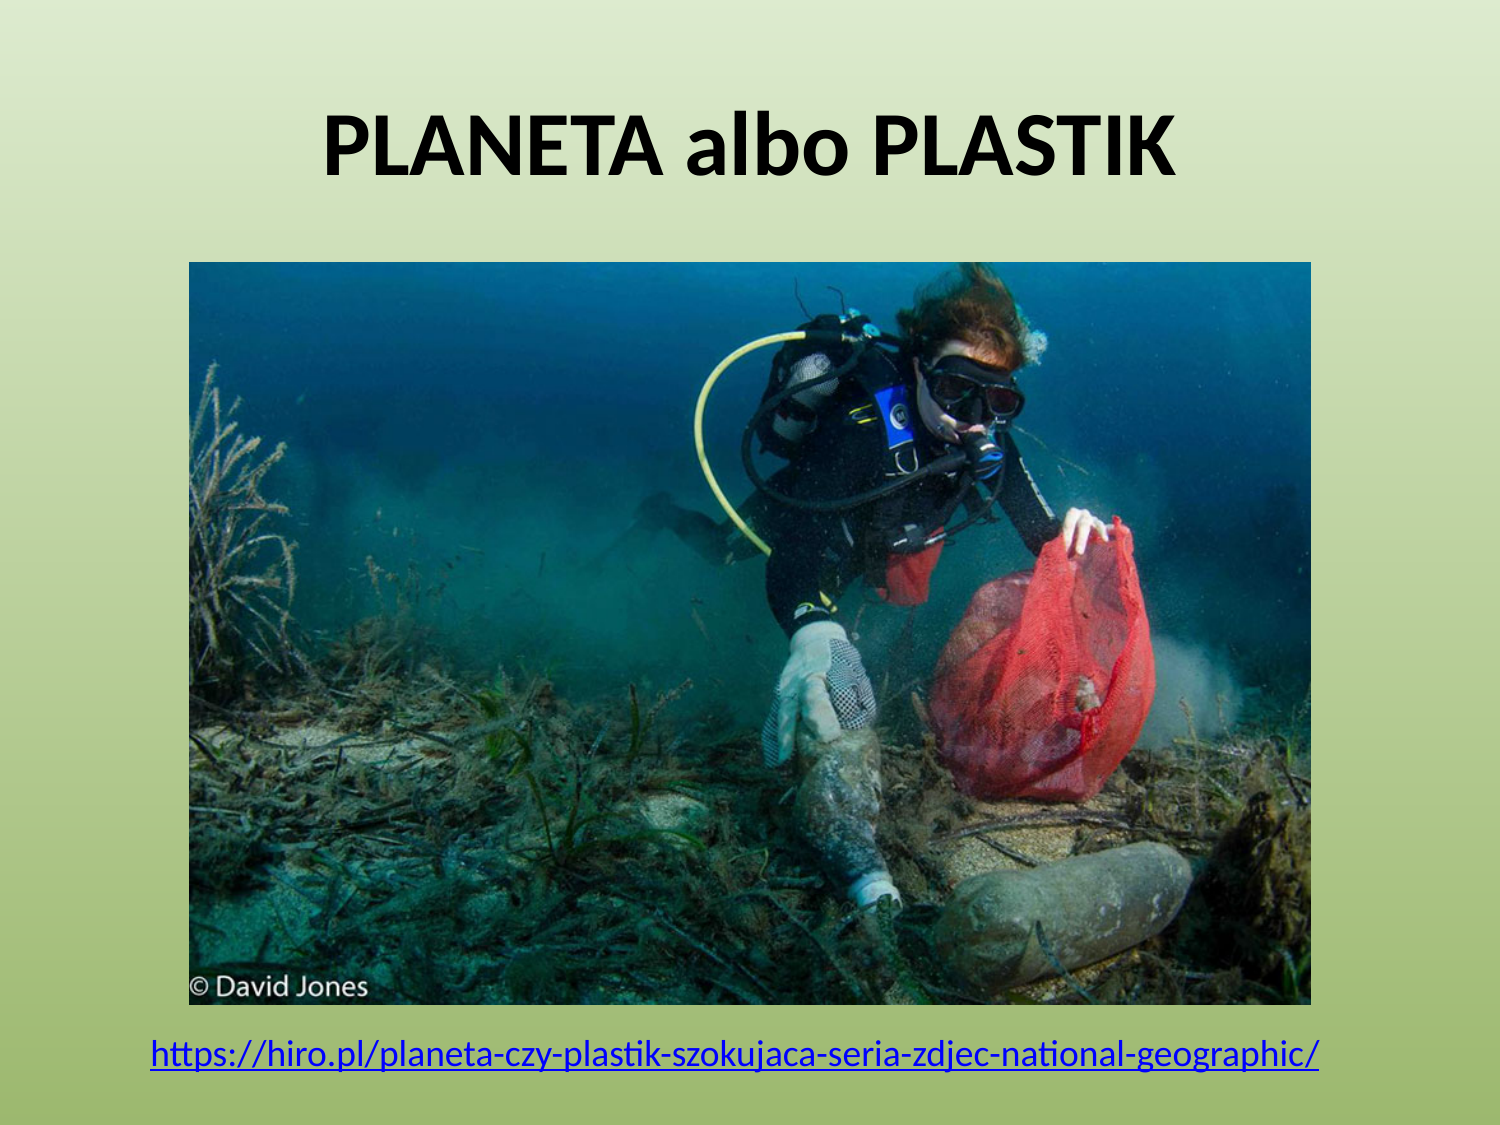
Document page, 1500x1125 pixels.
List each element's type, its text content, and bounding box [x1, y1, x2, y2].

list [189, 262, 1311, 1006]
title PLANETA albo PLASTIK [75, 45, 1425, 233]
text_box https://hiro.pl/planeta-czy-plastik-szokujaca-seria-zdjec-national-geographic/ [135, 1021, 1459, 1125]
